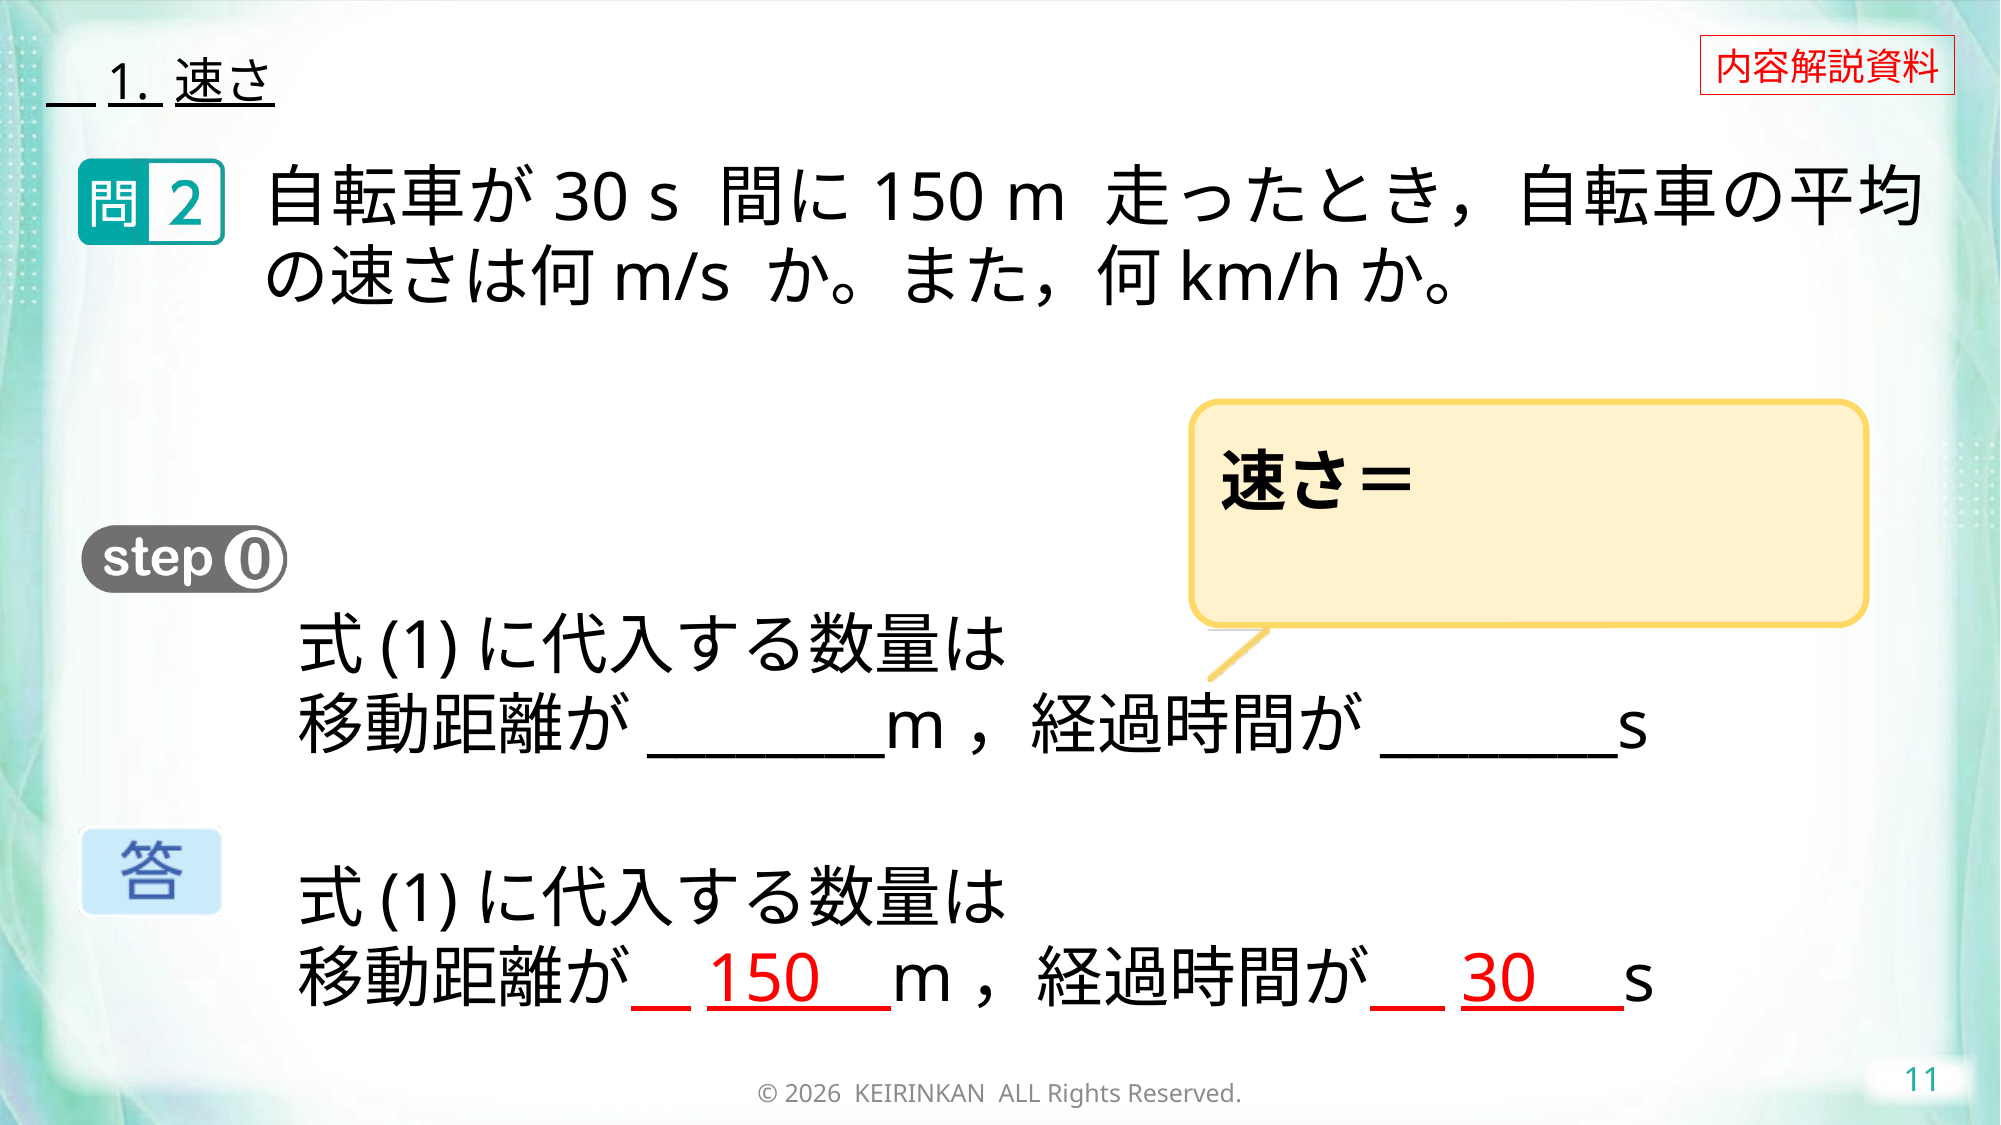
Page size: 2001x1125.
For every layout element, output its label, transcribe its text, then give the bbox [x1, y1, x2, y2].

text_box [1191, 401, 1973, 682]
footer © 2026 KEIRINKAN ALL Rights Reserved. [662, 1062, 1338, 1123]
text_box 式(1)に代入する数量は 移動距離が 150 m，経過時間が 30 s [282, 847, 1975, 1022]
text_box 式(1)に代入する数量は 移動距離が________m，経過時間が________s [282, 594, 1975, 769]
text_box 自転車が30 s 間に150 m 走ったとき，自転車の平均の速さは何m/s か。また，何km/hか。 [247, 146, 1940, 321]
text_box 1. 速さ [30, 0, 744, 118]
picture [0, 0, 2000, 1125]
